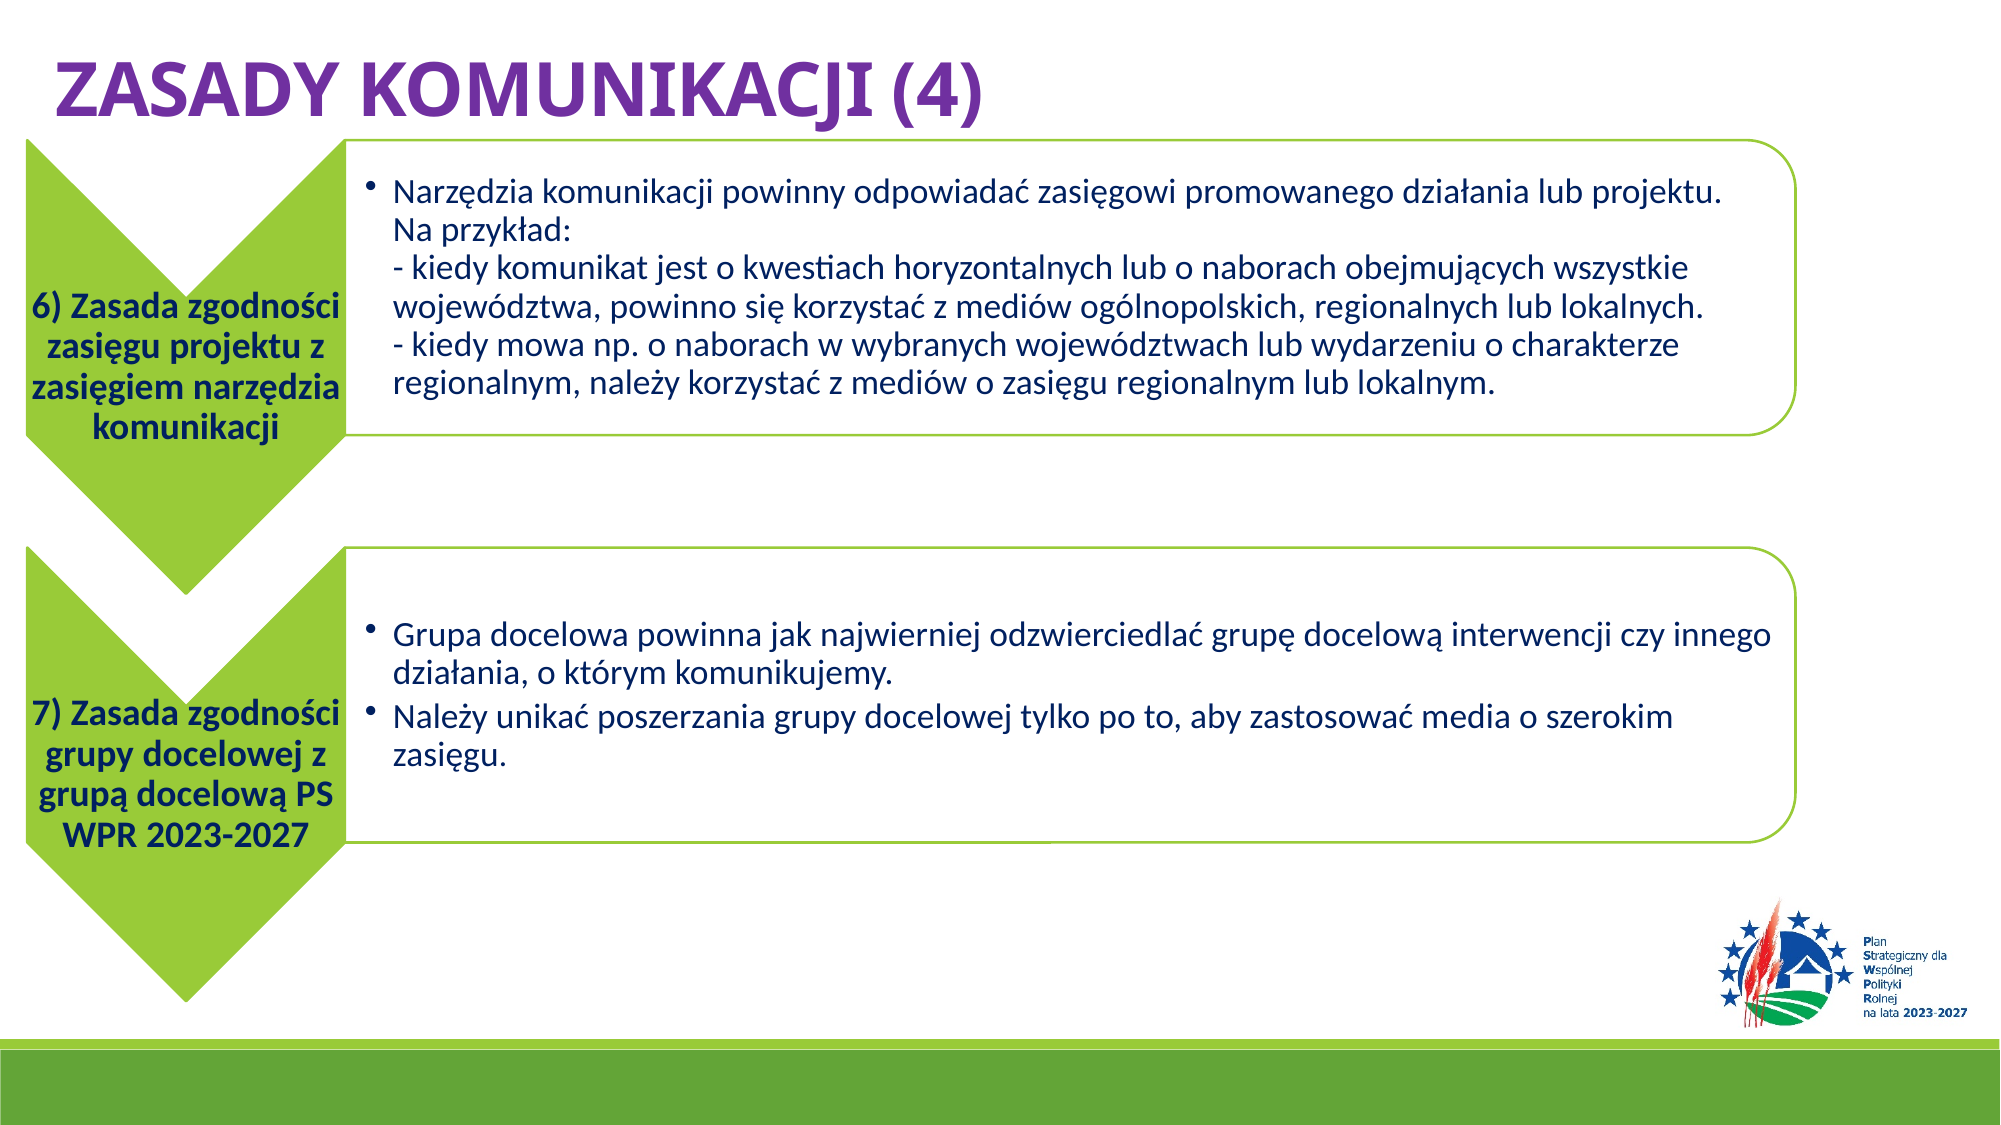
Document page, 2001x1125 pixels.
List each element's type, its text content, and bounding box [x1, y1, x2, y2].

picture [1714, 895, 1970, 1030]
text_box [26, 138, 1796, 1003]
title ZASADY KOMUNIKACJI (4) [40, 18, 2000, 140]
